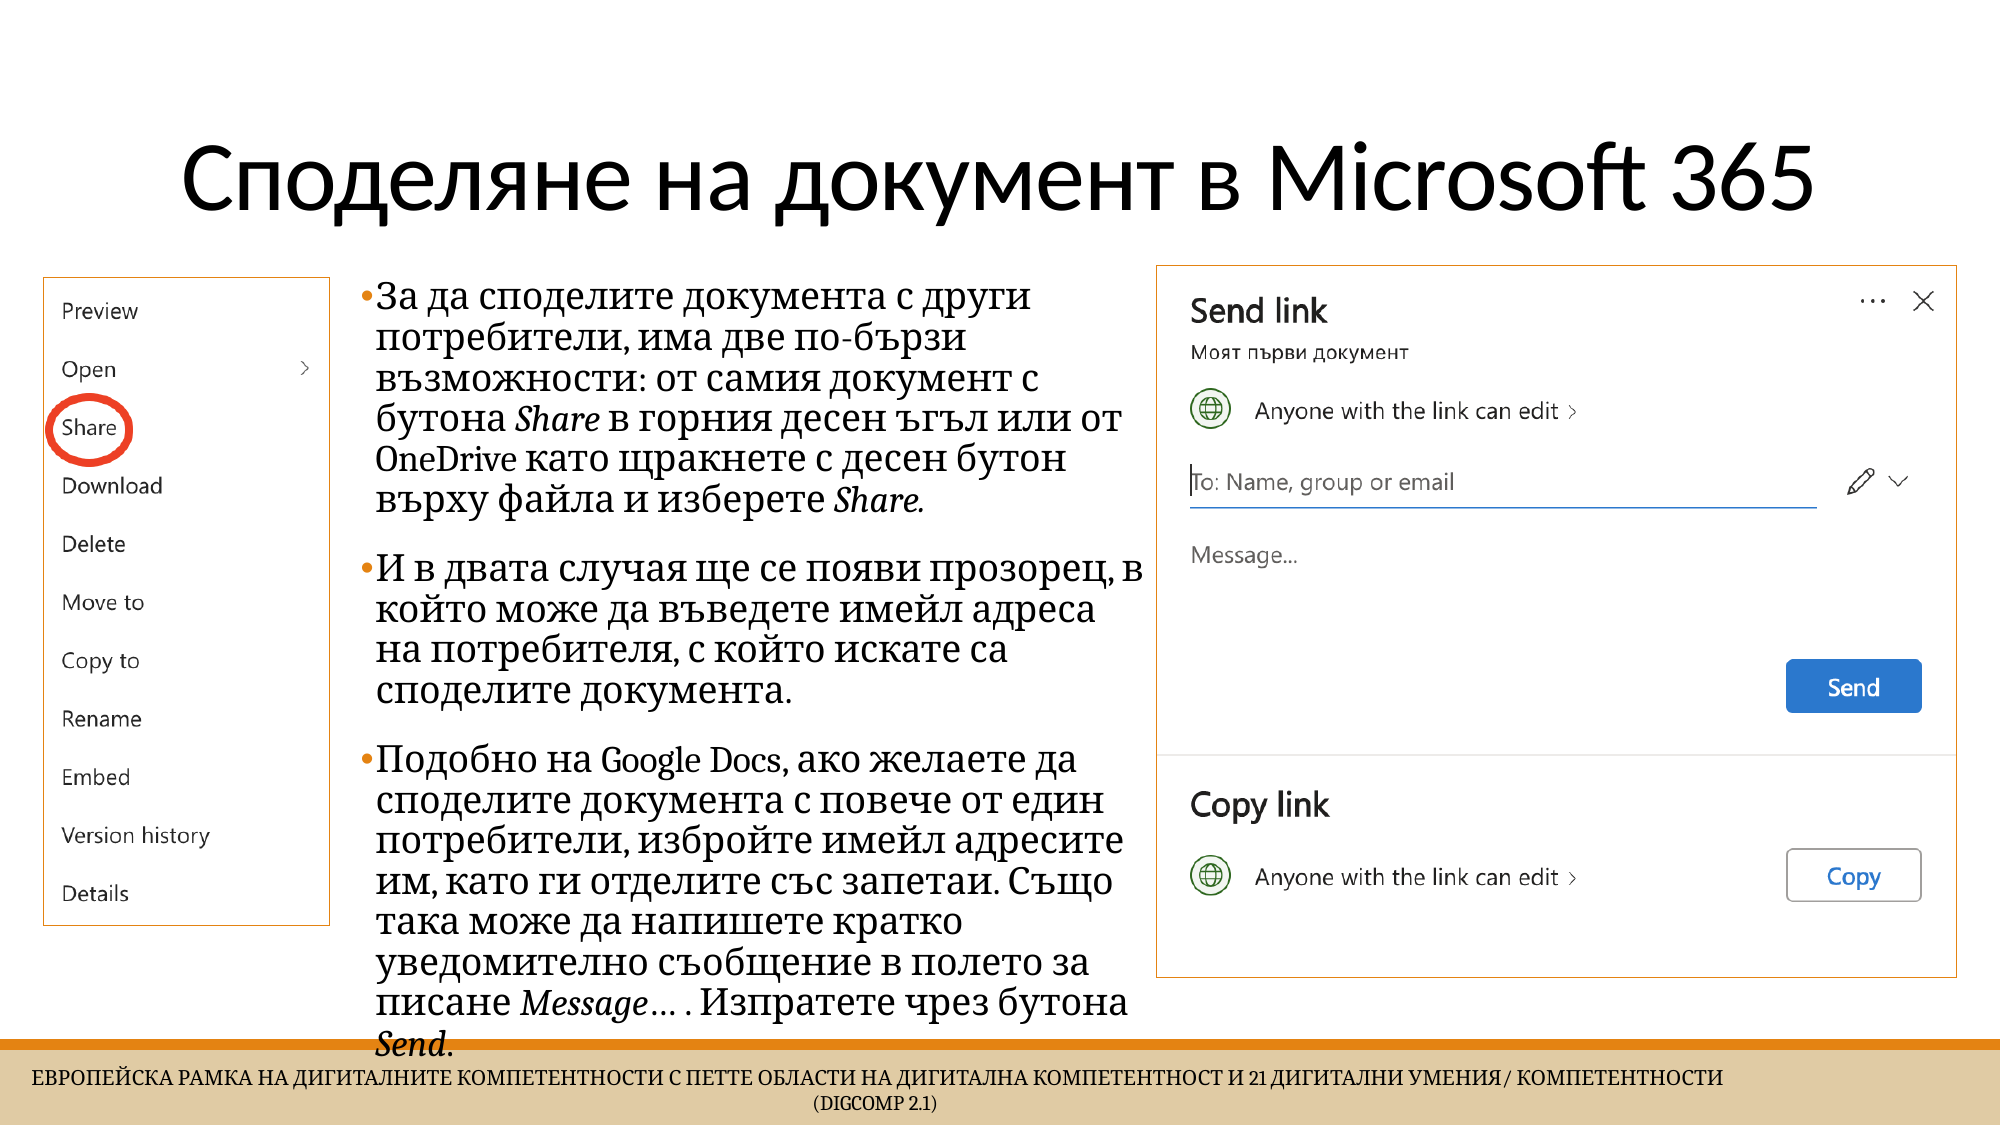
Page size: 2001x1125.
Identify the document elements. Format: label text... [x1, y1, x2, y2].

list За да споделите документа с други потребители, има две по-бързи възможности: от самия документ с бутона Share в горния десен ъгъл или от OneDrive като щракнете с десен бутон върху файла и изберете Share. И в двата случая ще се появи прозорец, в който може да въведете имейл адреса на потребителя, с който искате са споделите документа. Подобно на Google Docs, ако желаете да споделите документа с повече от един потребители, избройте имейл адресите им, като ги отделите със запетаи. Също така може да напишете кратко уведомително съобщение в полето за писане Message… . Изпратете чрез бутона Send. [348, 265, 1157, 1034]
picture [43, 277, 330, 926]
title Споделяне на документ в Microsoft 365 [0, 0, 2000, 238]
footer Европейска Рамка на дигиталните компетентности с петте области на дигитална компетентност и 21 дигитални умения/ компетентности (DigComp 2.1) [0, 1059, 1751, 1120]
picture [1156, 265, 1957, 979]
